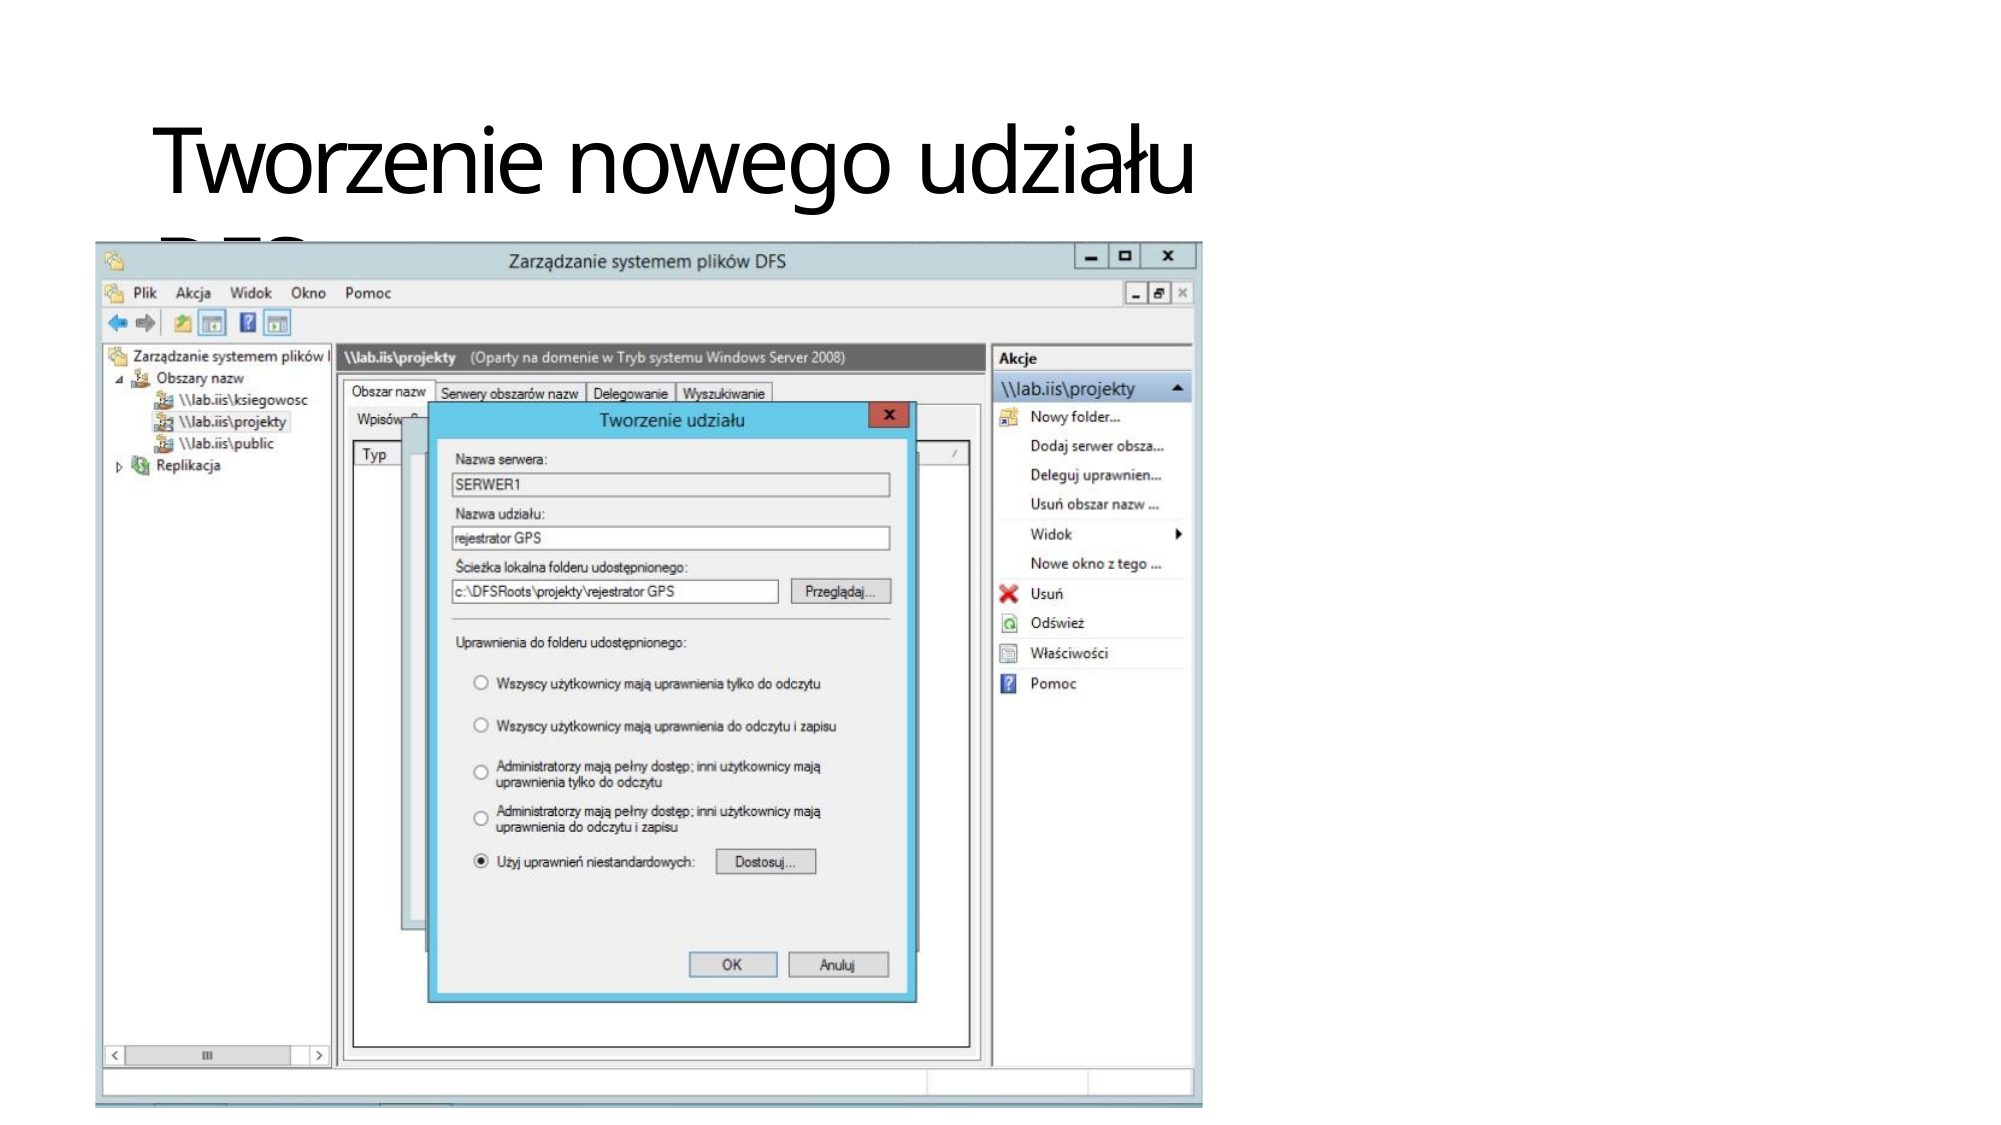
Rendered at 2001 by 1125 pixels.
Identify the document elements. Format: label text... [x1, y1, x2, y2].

text_box [95, 241, 1203, 1108]
title Tworzenie nowego udziału DFS [150, 100, 1289, 323]
